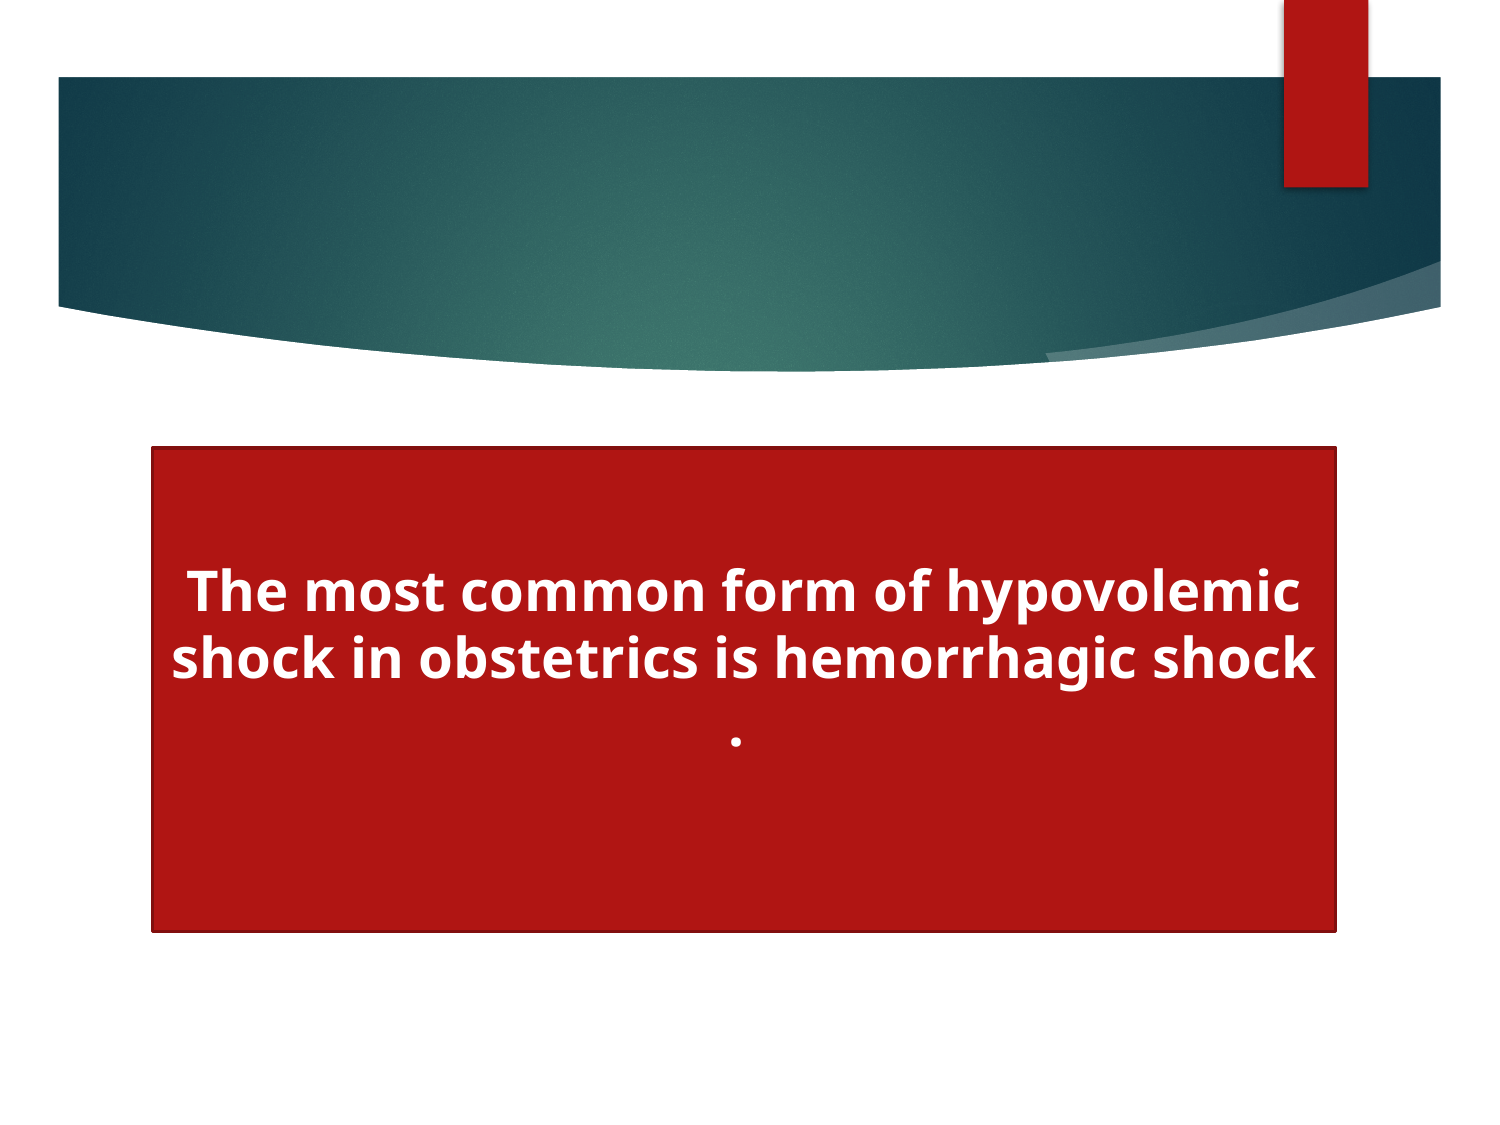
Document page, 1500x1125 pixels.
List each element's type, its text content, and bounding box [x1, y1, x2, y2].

text_box The most common form of hypovolemic shock in obstetrics is hemorrhagic shock . [151, 446, 1337, 933]
